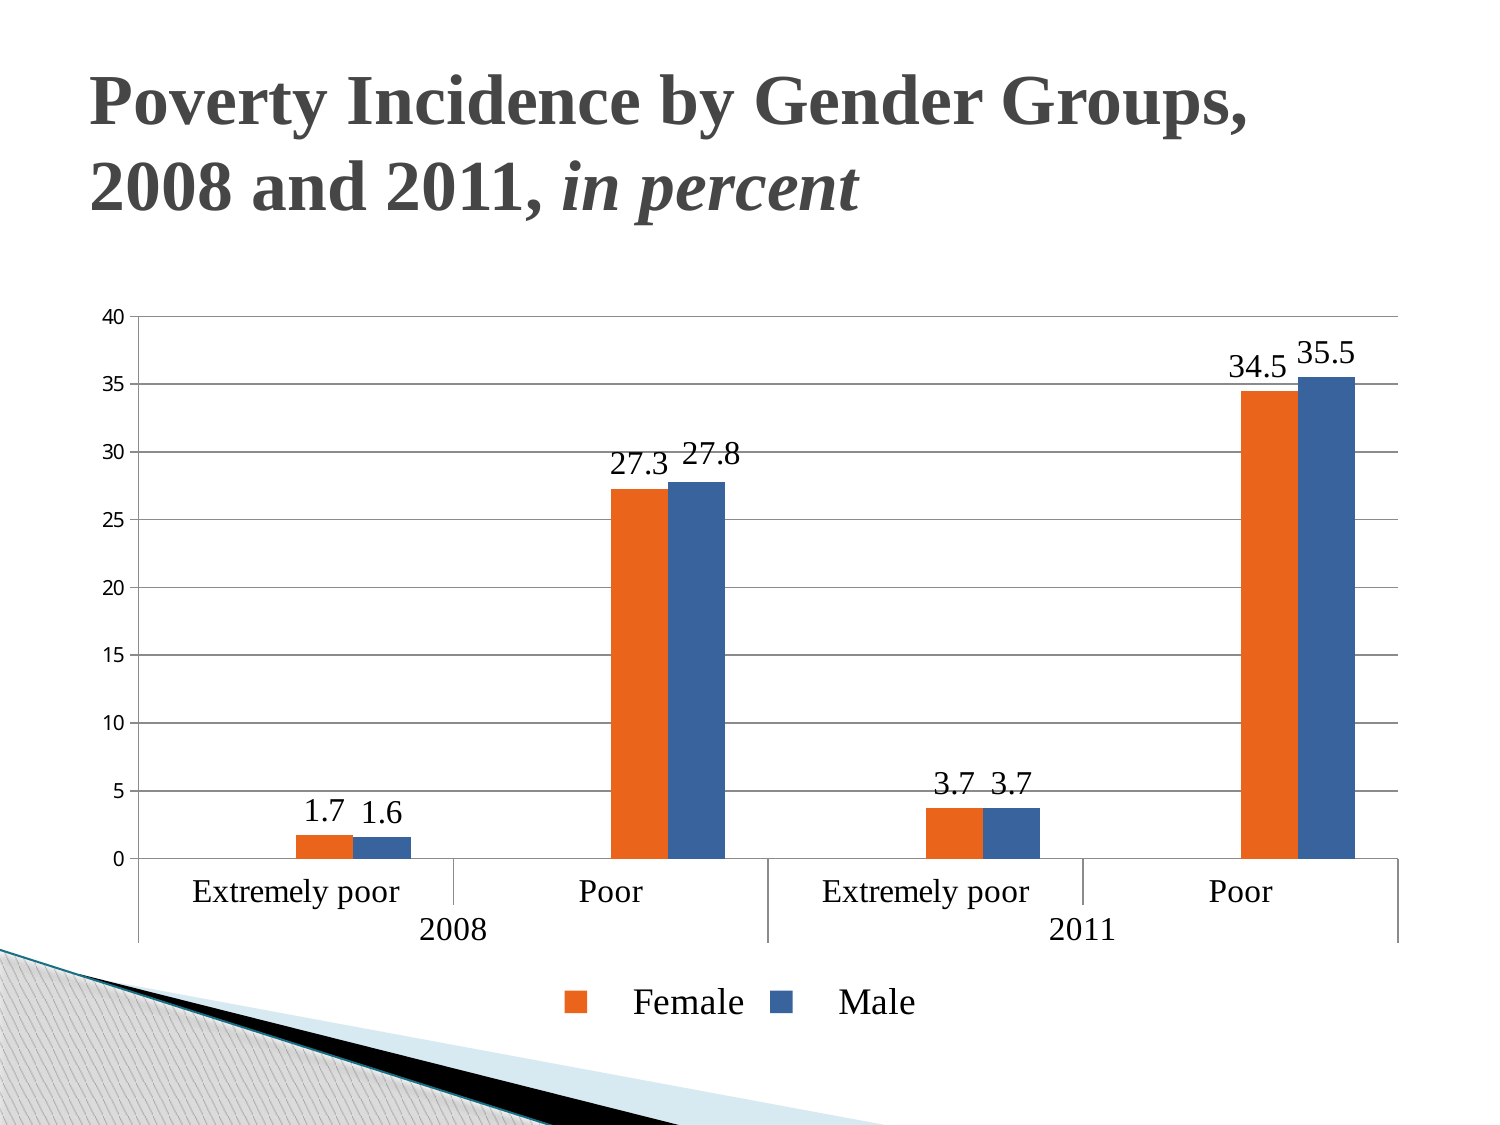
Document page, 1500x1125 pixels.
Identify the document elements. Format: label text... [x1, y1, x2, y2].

chart [74, 287, 1426, 1031]
title Poverty Incidence by Gender Groups, 2008 and 2011, in percent [75, 45, 1425, 233]
